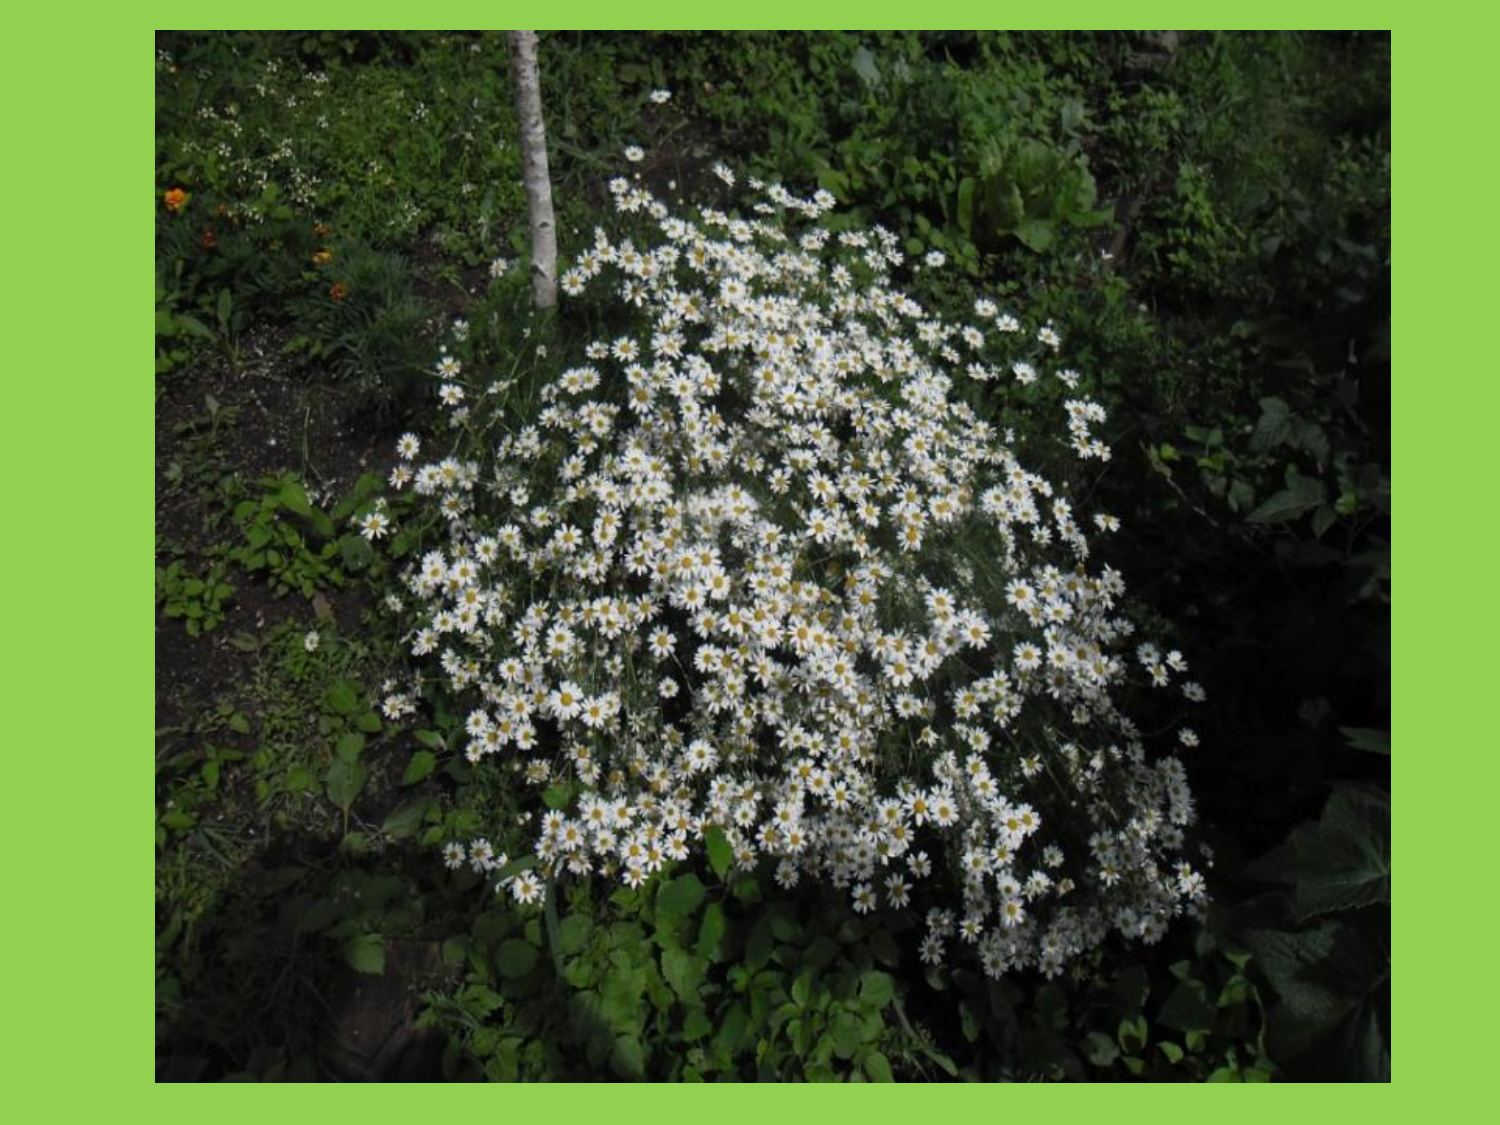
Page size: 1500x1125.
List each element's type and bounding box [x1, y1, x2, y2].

picture [154, 30, 1391, 1083]
